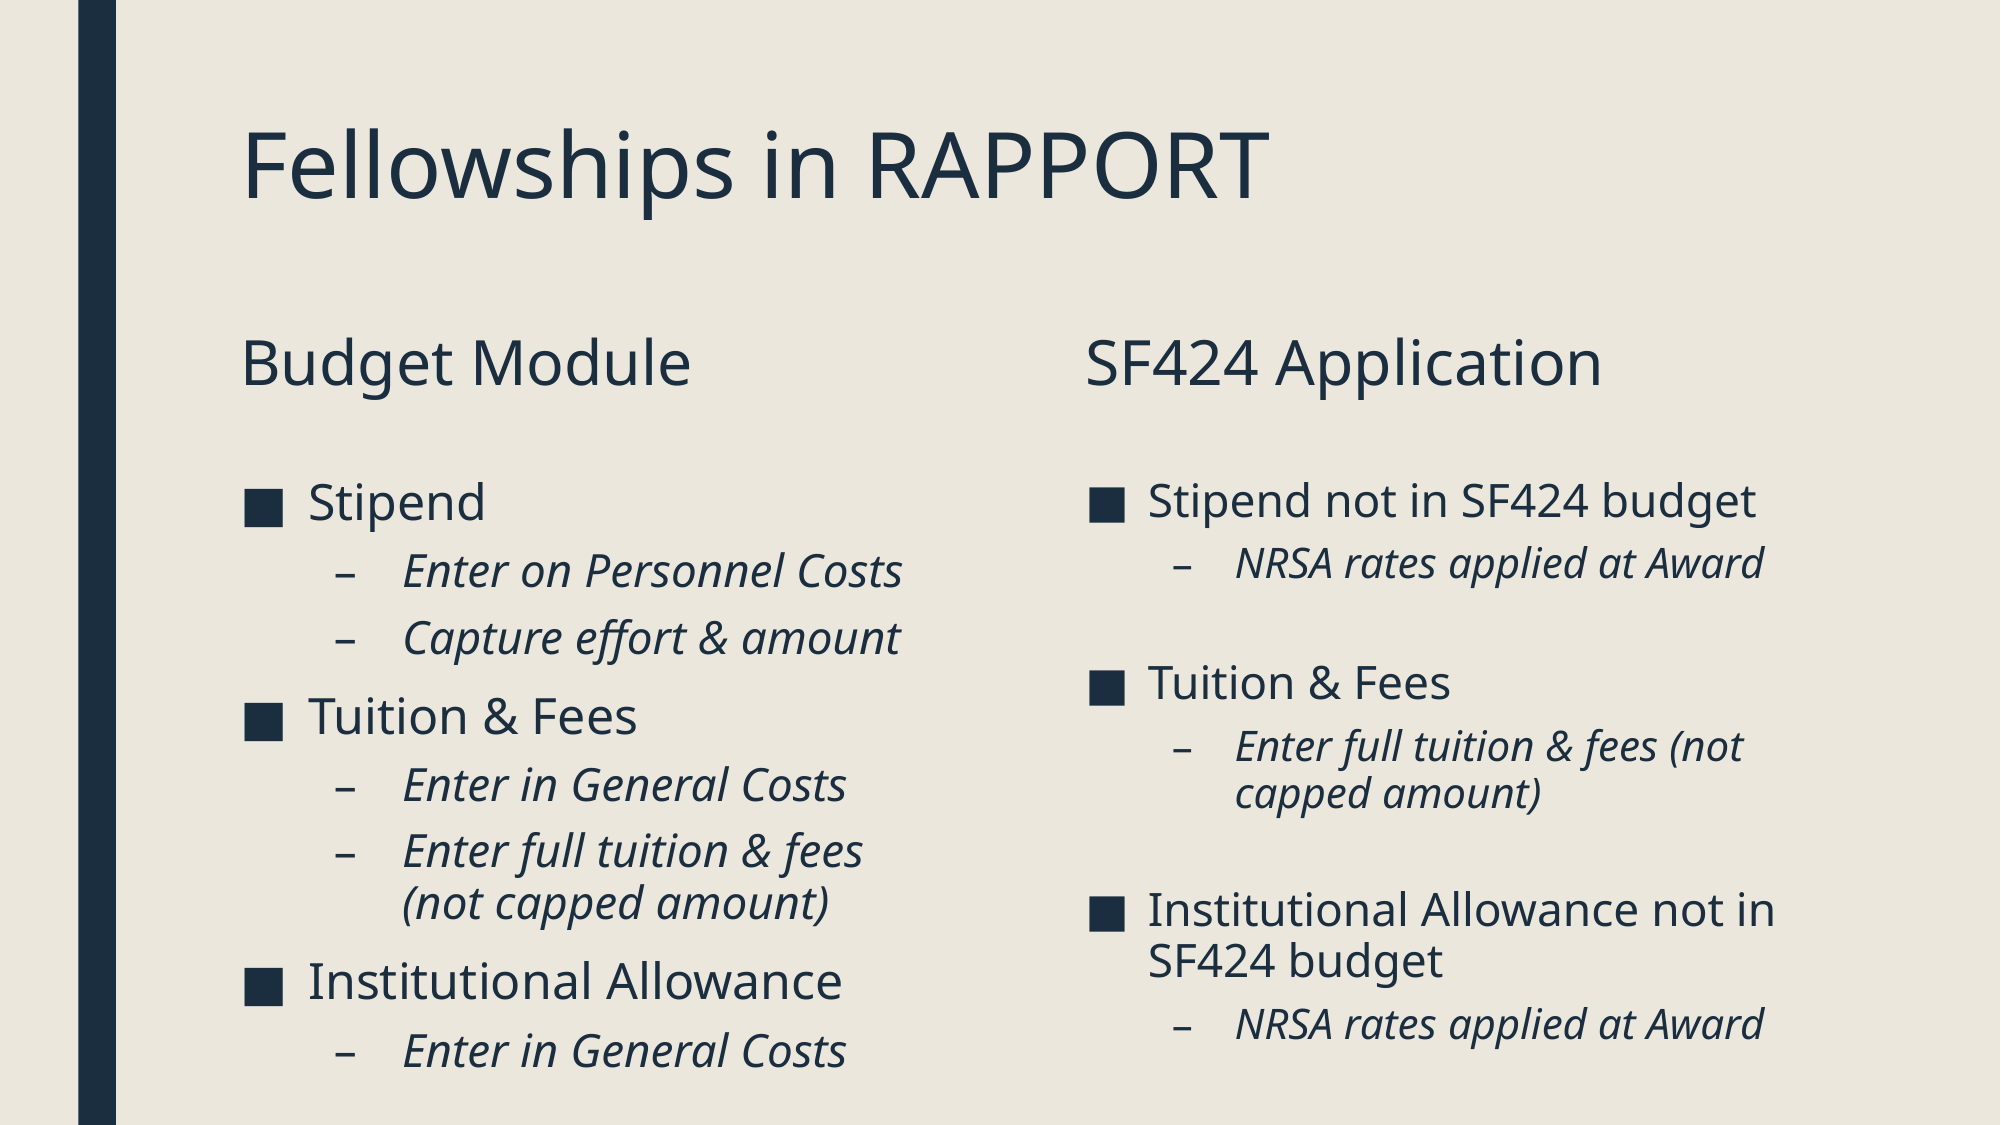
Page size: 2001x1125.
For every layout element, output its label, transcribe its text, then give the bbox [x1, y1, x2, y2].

list Stipend not in SF424 budget NRSA rates applied at Award Tuition & Fees Enter full tuition & fees (not capped amount) Institutional Allowance not in SF424 budget NRSA rates applied at Award [1070, 468, 1800, 1065]
list SF424 Application [1070, 270, 1800, 406]
title Fellowships in RAPPORT [225, 112, 1800, 282]
list Budget Module [225, 270, 954, 406]
list Stipend Enter on Personnel Costs Capture effort & amount Tuition & Fees Enter in General Costs Enter full tuition & fees (not capped amount) Institutional Allowance Enter in General Costs [225, 468, 954, 1125]
